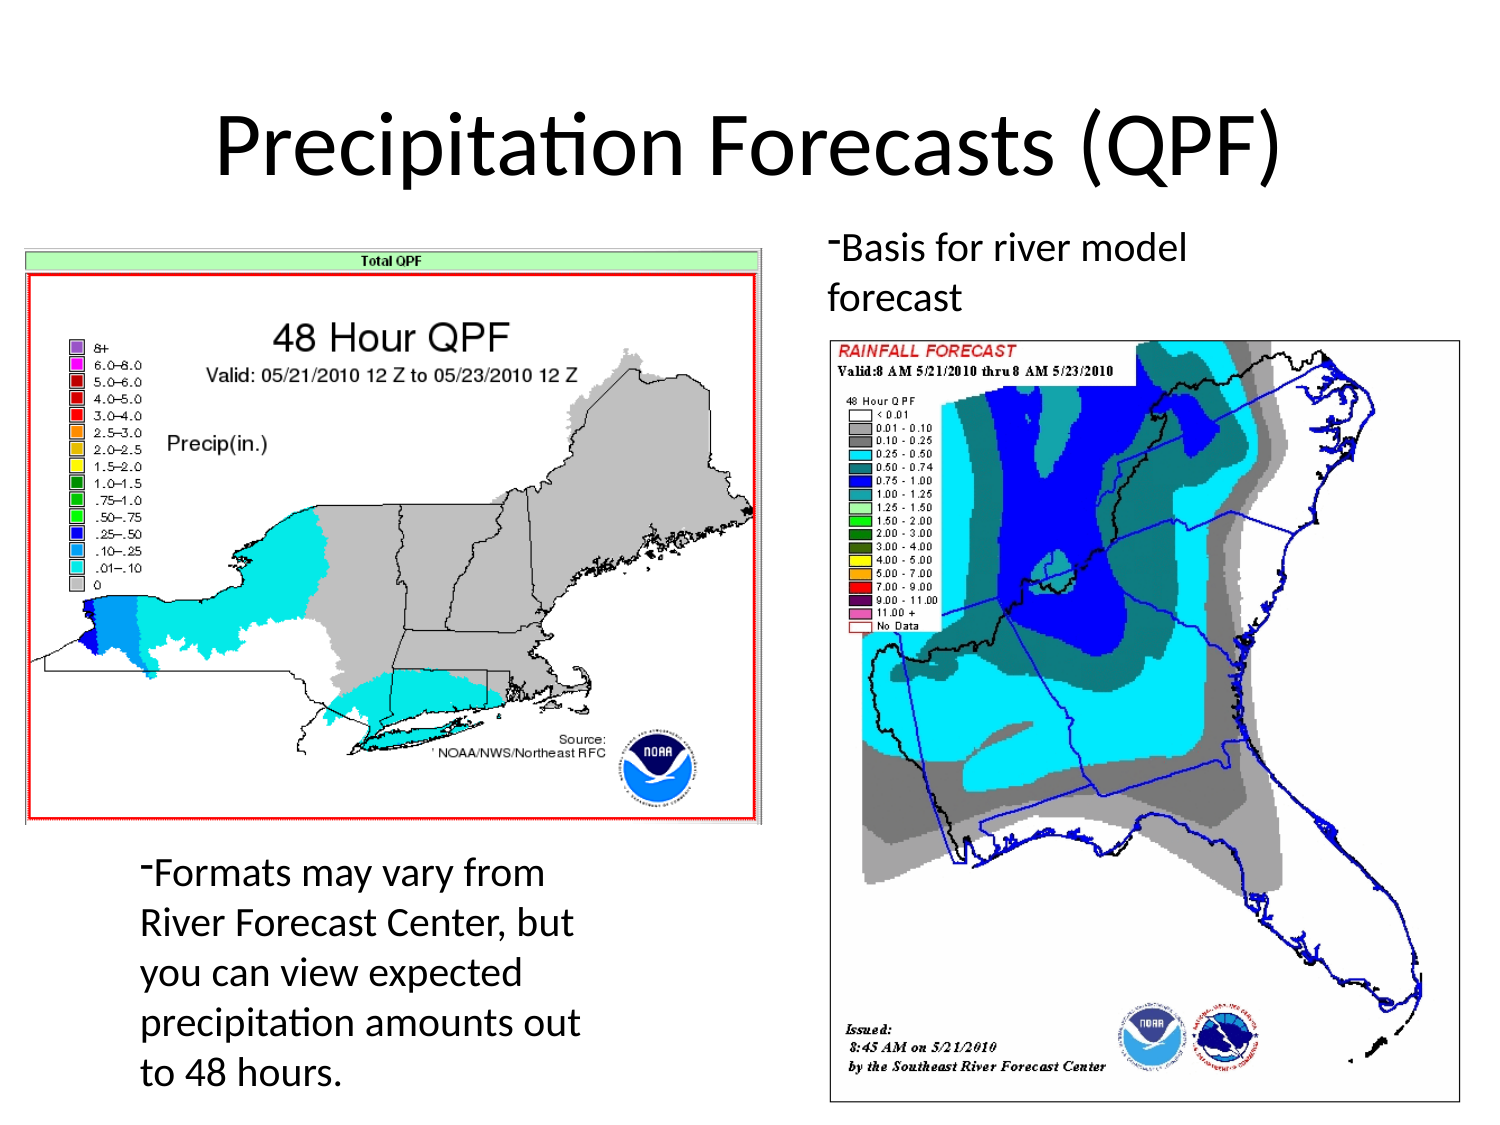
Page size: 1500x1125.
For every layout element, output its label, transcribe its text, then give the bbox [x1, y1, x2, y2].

text_box Basis for river model forecast [812, 212, 1288, 336]
text_box Precipitation Forecasts (QPF) [74, 45, 1425, 233]
picture [812, 337, 1469, 1108]
text_box Formats may vary from River Forecast Center, but you can view expected precipitation amounts out to 48 hours. [125, 837, 600, 1125]
picture [24, 248, 763, 826]
